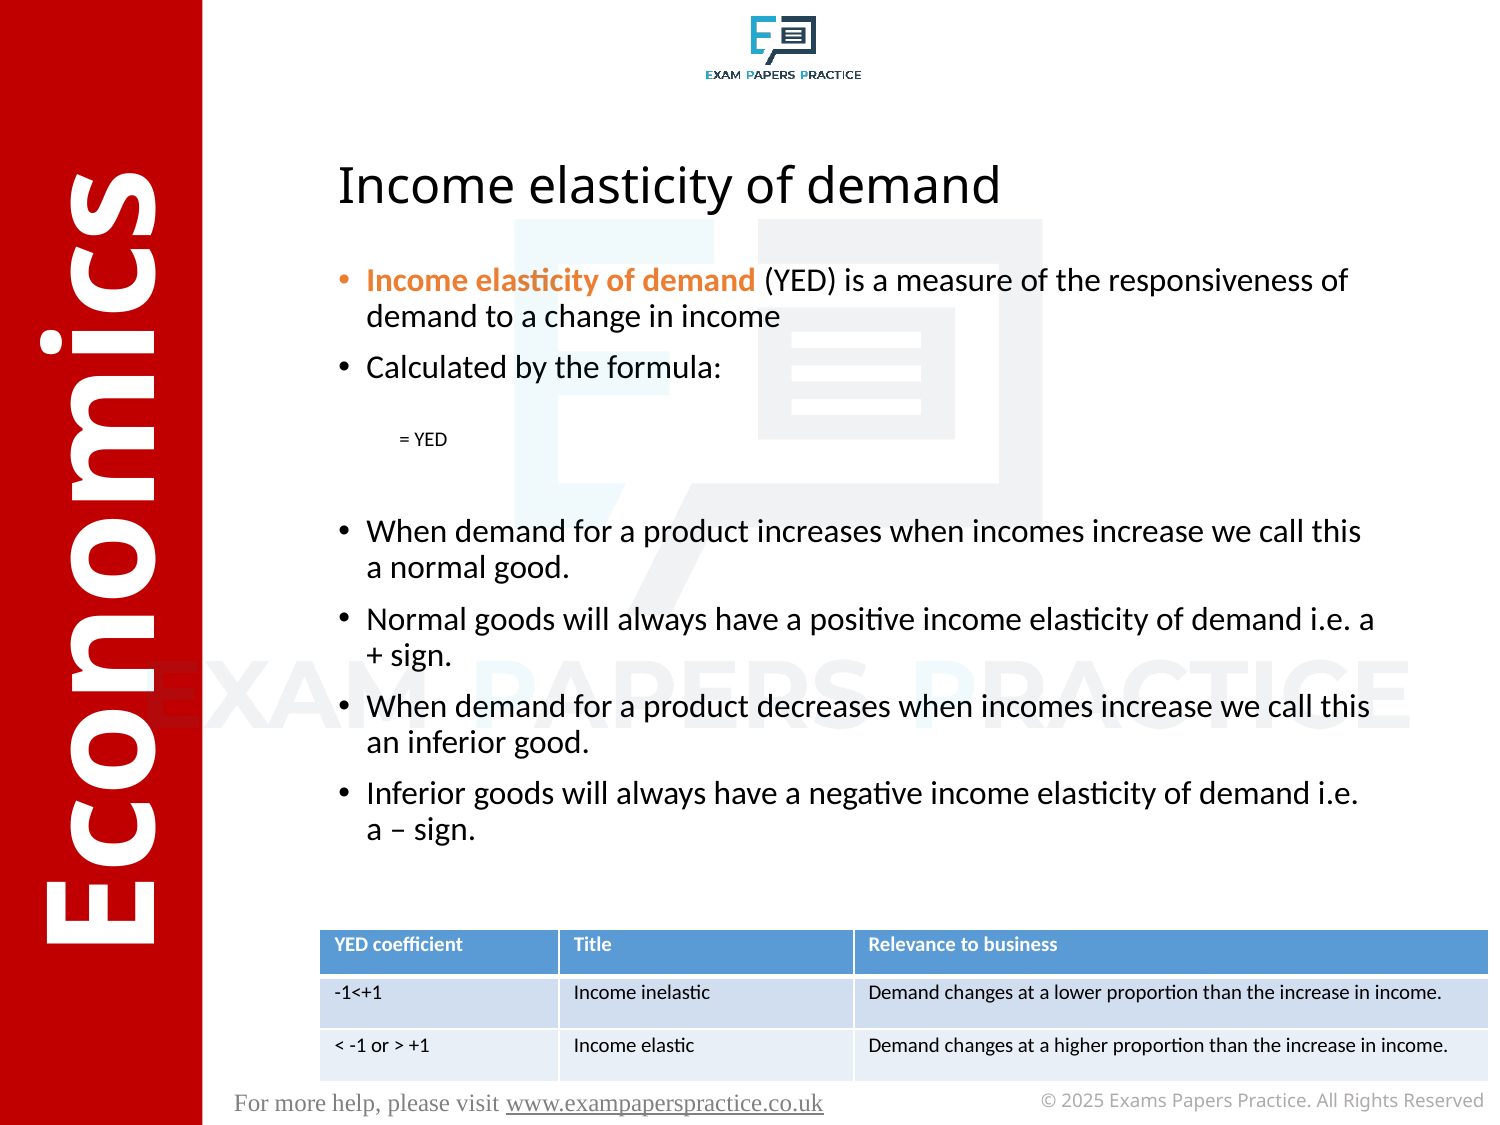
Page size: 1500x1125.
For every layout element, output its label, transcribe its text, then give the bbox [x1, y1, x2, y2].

table_cell -1<+1 [320, 979, 558, 1028]
text_box For more help, please visit www.exampaperspractice.co.uk [197, 1079, 860, 1118]
text_box © 2025 Exams Papers Practice. All Rights Reserved [1012, 1081, 1500, 1119]
title Income elasticity of demand [317, 72, 1403, 219]
table_cell < -1 or > +1 [320, 1030, 558, 1079]
table_header Title [560, 930, 853, 974]
picture [147, 219, 1410, 729]
table_header Relevance to business [855, 930, 1488, 974]
picture [706, 16, 861, 79]
table_cell Income inelastic [560, 979, 853, 1028]
table_cell Demand changes at a higher proportion than the increase in income. [855, 1030, 1488, 1081]
table_cell Income elastic [560, 1030, 853, 1079]
table_header YED coefficient [320, 930, 558, 974]
table_cell Demand changes at a lower proportion than the increase in income. [855, 979, 1488, 1028]
